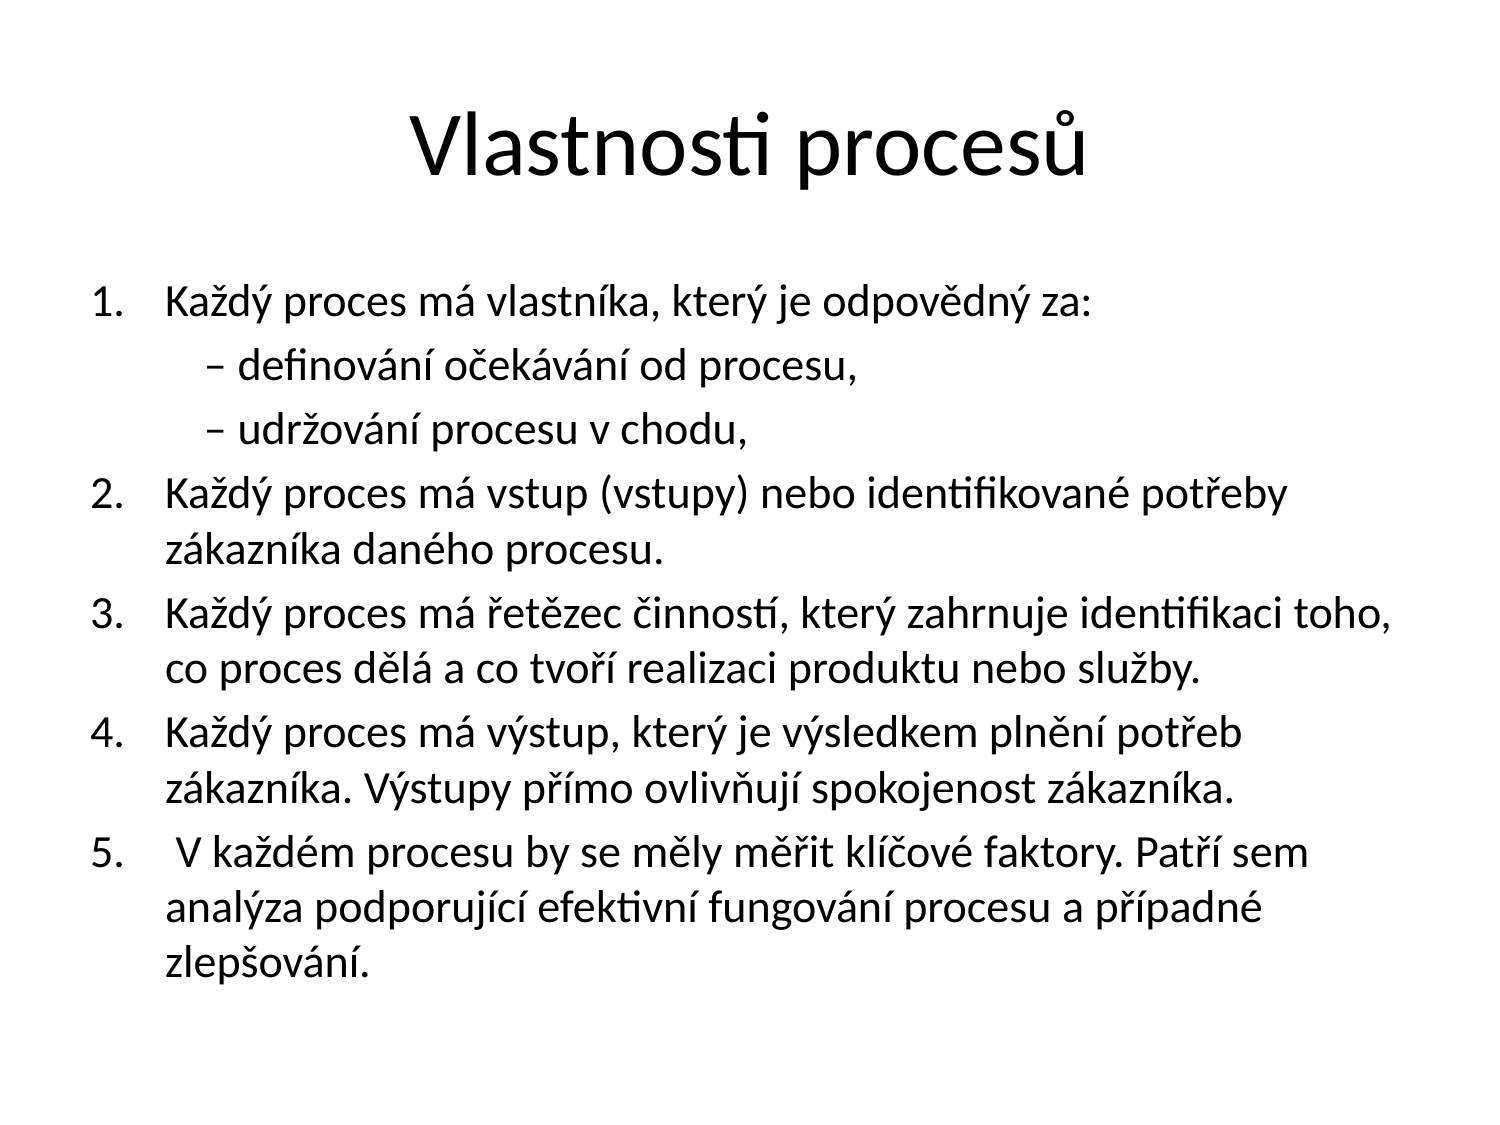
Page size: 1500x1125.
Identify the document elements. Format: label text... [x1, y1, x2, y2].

title Vlastnosti procesů [75, 45, 1425, 233]
list Každý proces má vlastníka, který je odpovědný za: – definování očekávání od procesu, – udržování procesu v chodu, Každý proces má vstup (vstupy) nebo identifikované potřeby zákazníka daného procesu. Každý proces má řetězec činností, který zahrnuje identifikaci toho, co proces dělá a co tvoří realizaci produktu nebo služby. Každý proces má výstup, který je výsledkem plnění potřeb zákazníka. Výstupy přímo ovlivňují spokojenost zákazníka. V každém procesu by se měly měřit klíčové faktory. Patří sem analýza podporující efektivní fungování procesu a případné zlepšování. [75, 262, 1425, 1005]
